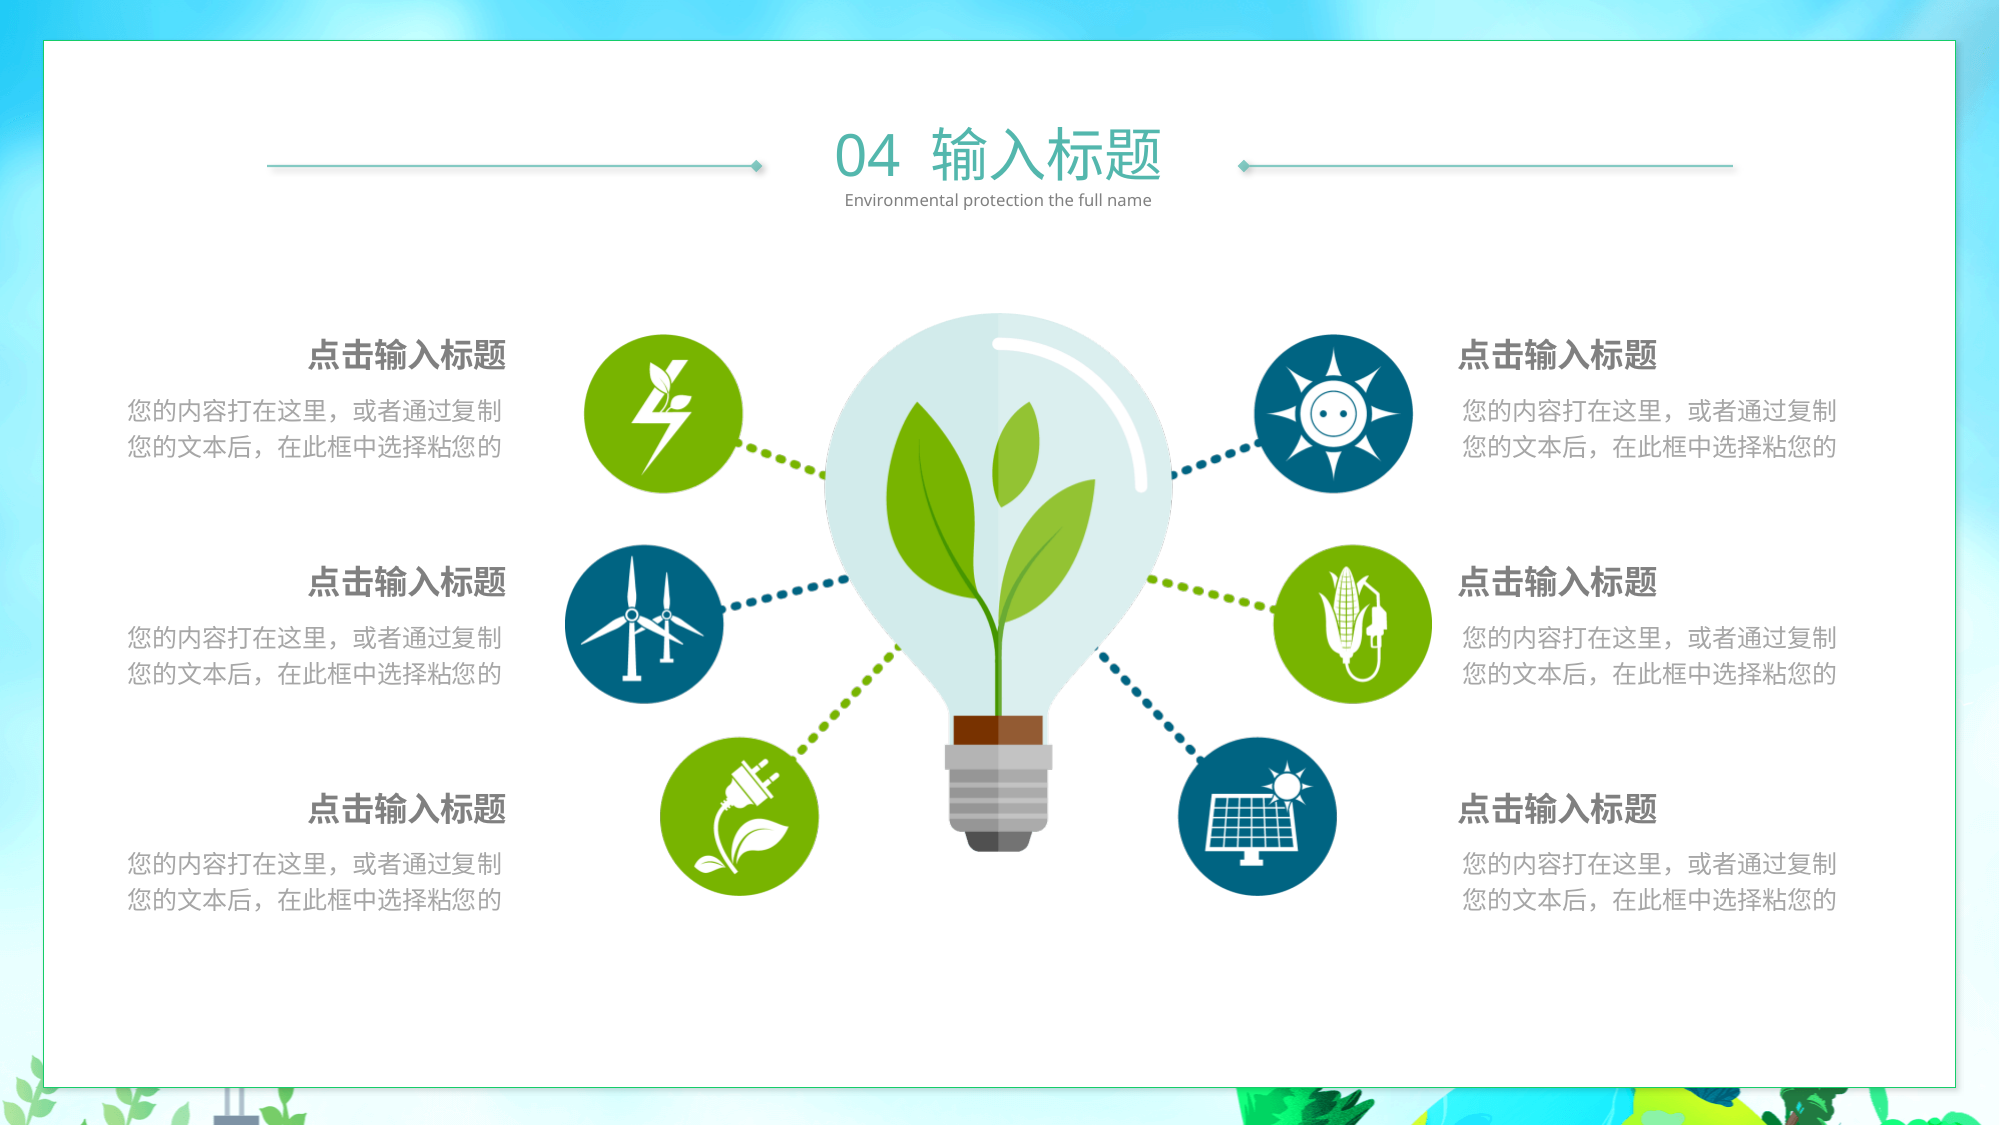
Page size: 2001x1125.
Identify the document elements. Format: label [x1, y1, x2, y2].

text_box [90, 537, 523, 707]
text_box [799, 96, 1199, 215]
text_box [1443, 537, 1875, 707]
text_box [1443, 310, 1875, 481]
picture [0, 0, 2000, 1125]
text_box [90, 764, 523, 934]
text_box [1443, 764, 1875, 934]
text_box [90, 310, 523, 481]
